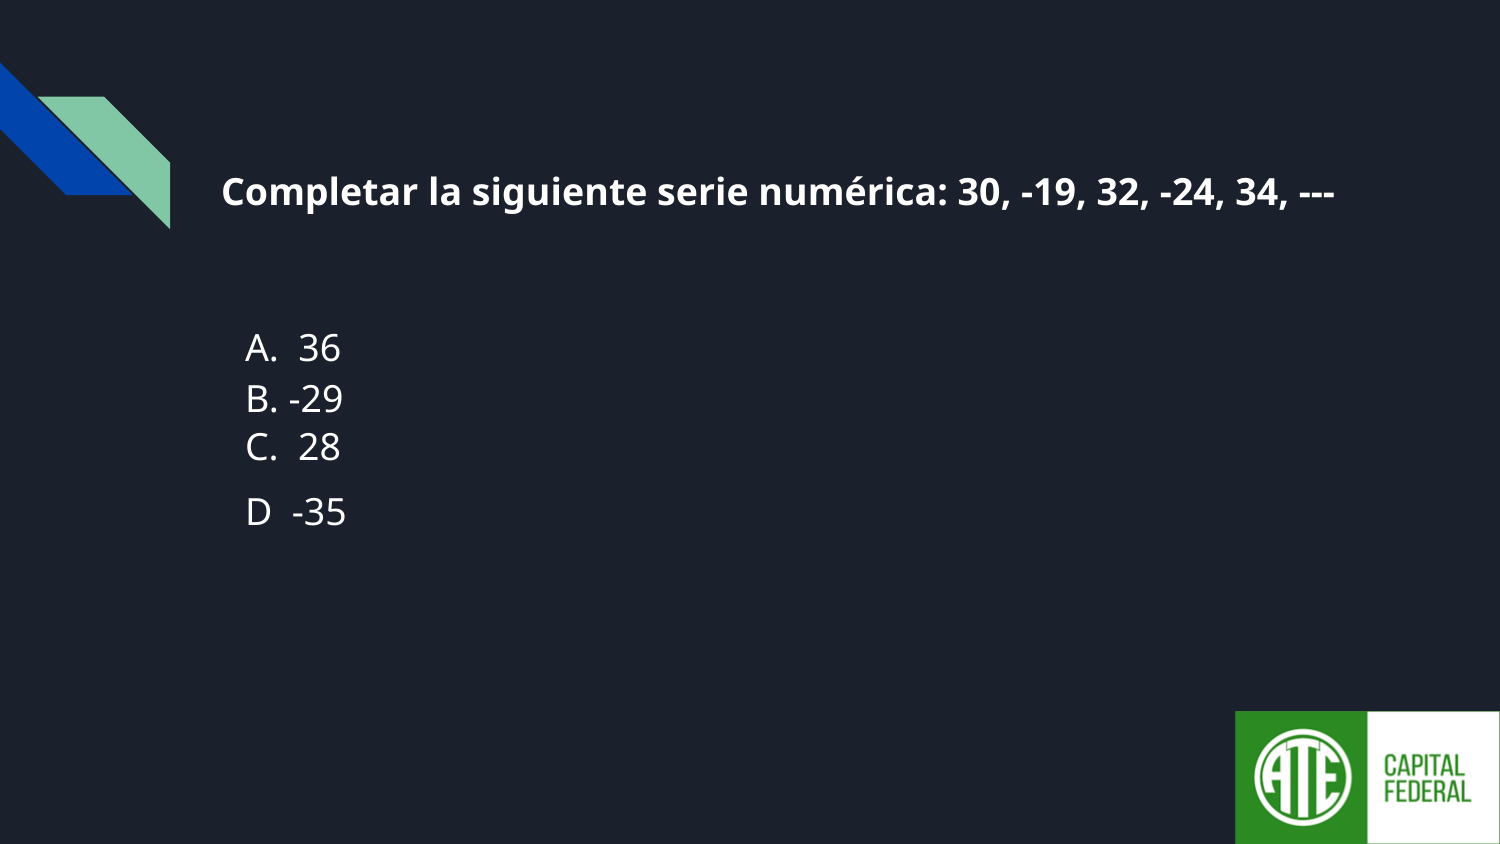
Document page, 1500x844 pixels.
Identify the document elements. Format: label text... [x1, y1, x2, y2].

list Completar la siguiente serie numérica: 30, -19, 32, -24, 34, --- A. 36 B. -29 C. 28 D -35 [205, 160, 1361, 639]
picture [1235, 711, 1500, 844]
